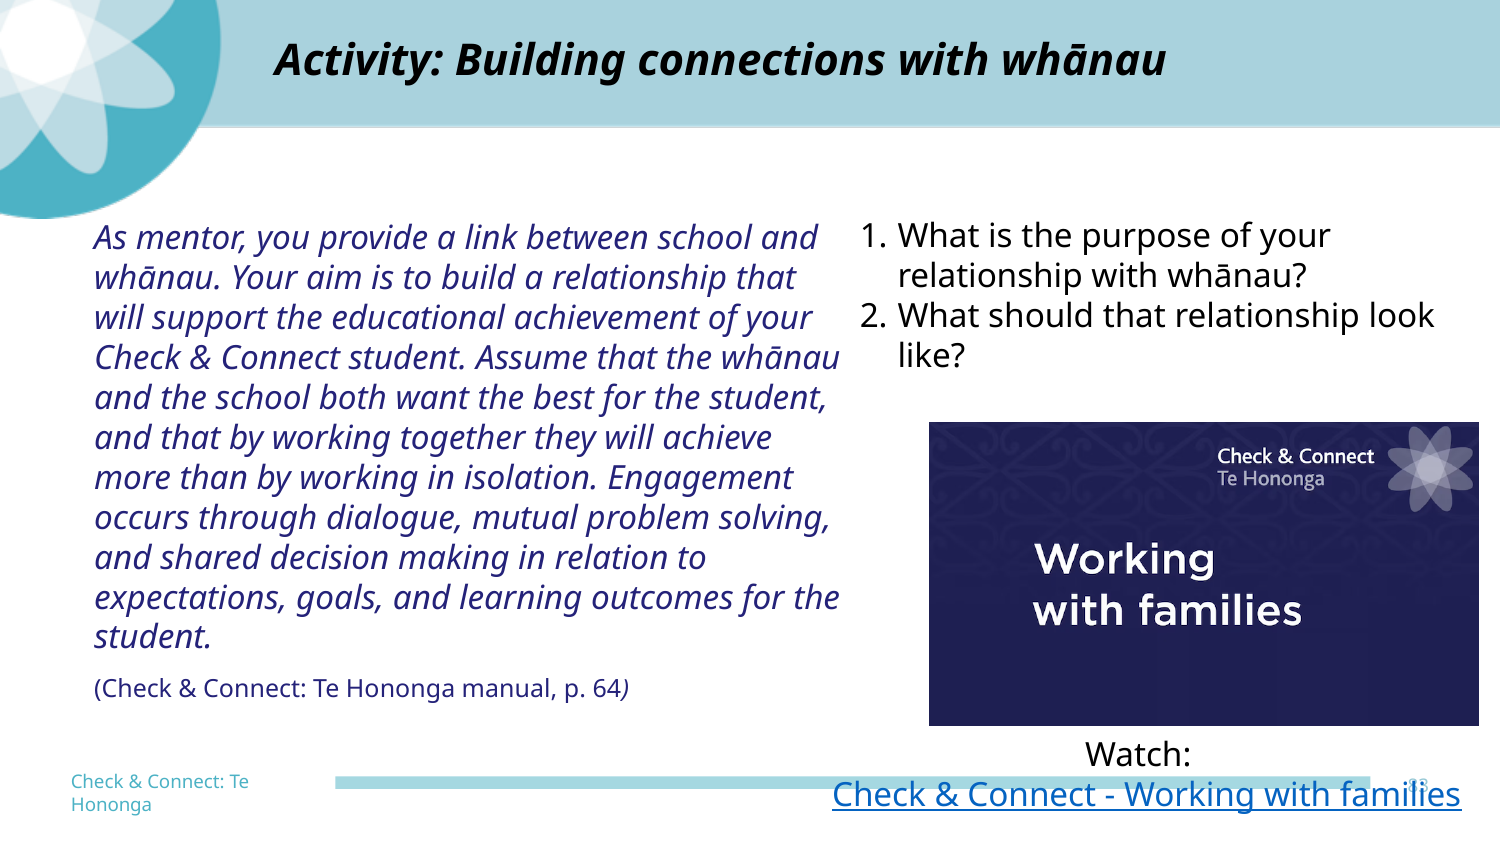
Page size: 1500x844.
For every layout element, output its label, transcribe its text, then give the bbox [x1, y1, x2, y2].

picture [0, 0, 1500, 219]
text_box Watch: Check & Connect - Working with families [794, 725, 1500, 826]
text_box As mentor, you provide a link between school and whānau. Your aim is to build a relationship that will support the educational achievement of your Check & Connect student. Assume that the whānau and the school both want the best for the student, and that by working together they will achieve more than by working in isolation. Engagement occurs through dialogue, mutual problem solving, and shared decision making in relation to expectations, goals, and learning outcomes for the student. (Check & Connect: Te Hononga manual, p. 64) [94, 216, 845, 703]
text_box What is the purpose of your relationship with whānau? What should that relationship look like? [845, 206, 1461, 382]
picture [929, 422, 1479, 726]
text_box Activity: Building connections with whānau [274, 37, 1479, 86]
